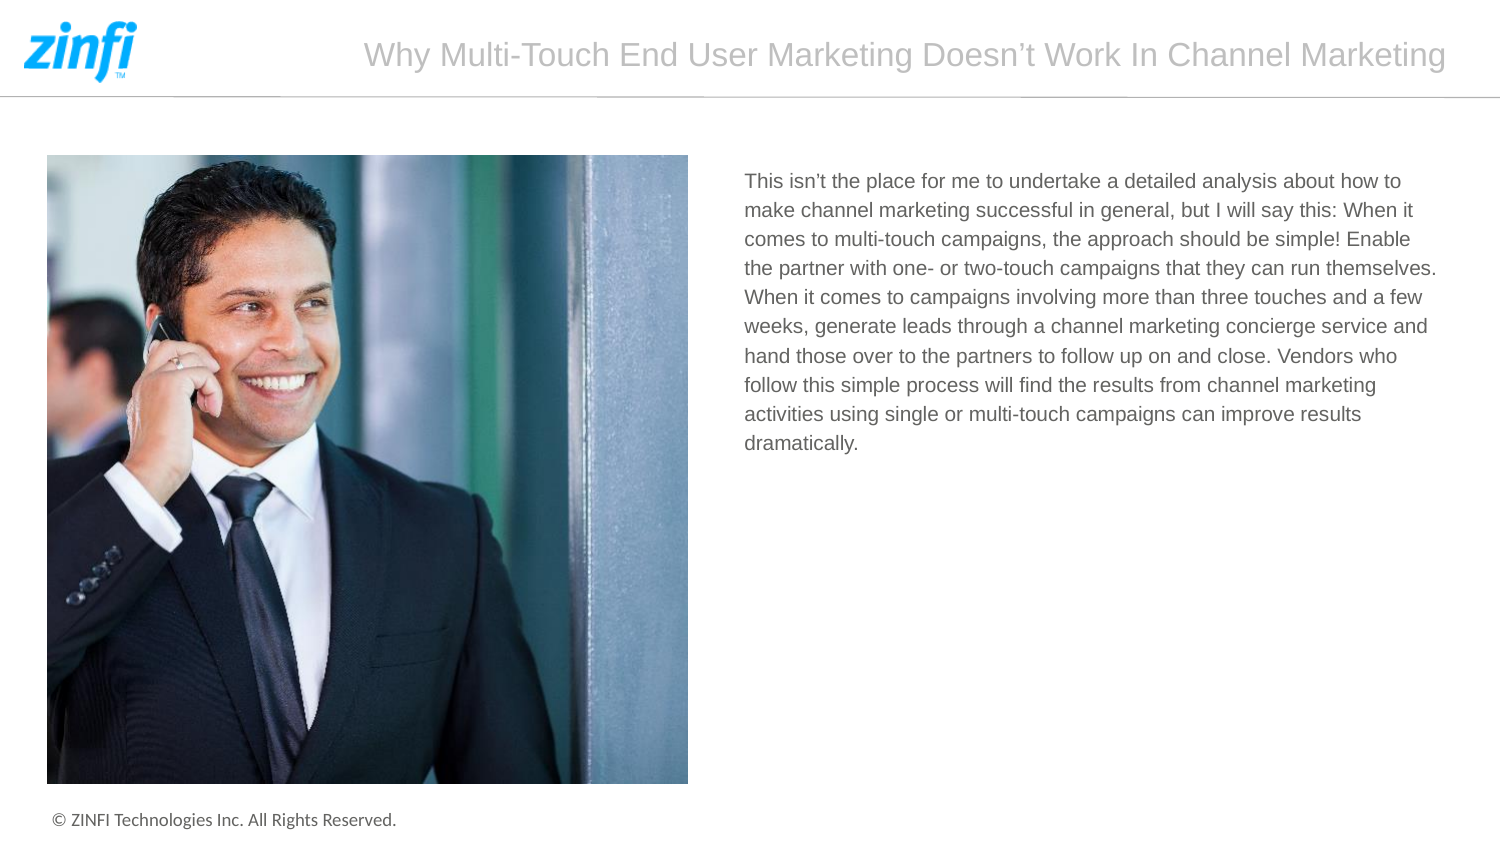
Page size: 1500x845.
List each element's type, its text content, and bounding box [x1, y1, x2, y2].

picture [122, 21, 137, 25]
picture [47, 155, 688, 784]
list Why Multi-Touch End User Marketing Doesn’t Work In Channel Marketing [189, 6, 1463, 78]
list This isn’t the place for me to undertake a detailed analysis about how to make channel marketing successful in general, but I will say this: When it comes to multi-touch campaigns, the approach should be simple! Enable the partner with one- or two-touch campaigns that they can run themselves. When it comes to campaigns involving more than three touches and a few weeks, generate leads through a channel marketing concierge service and hand those over to the partners to follow up on and close. Vendors who follow this simple process will find the results from channel marketing activities using single or multi-touch campaigns can improve results dramatically. [729, 155, 1459, 786]
picture [24, 21, 137, 83]
